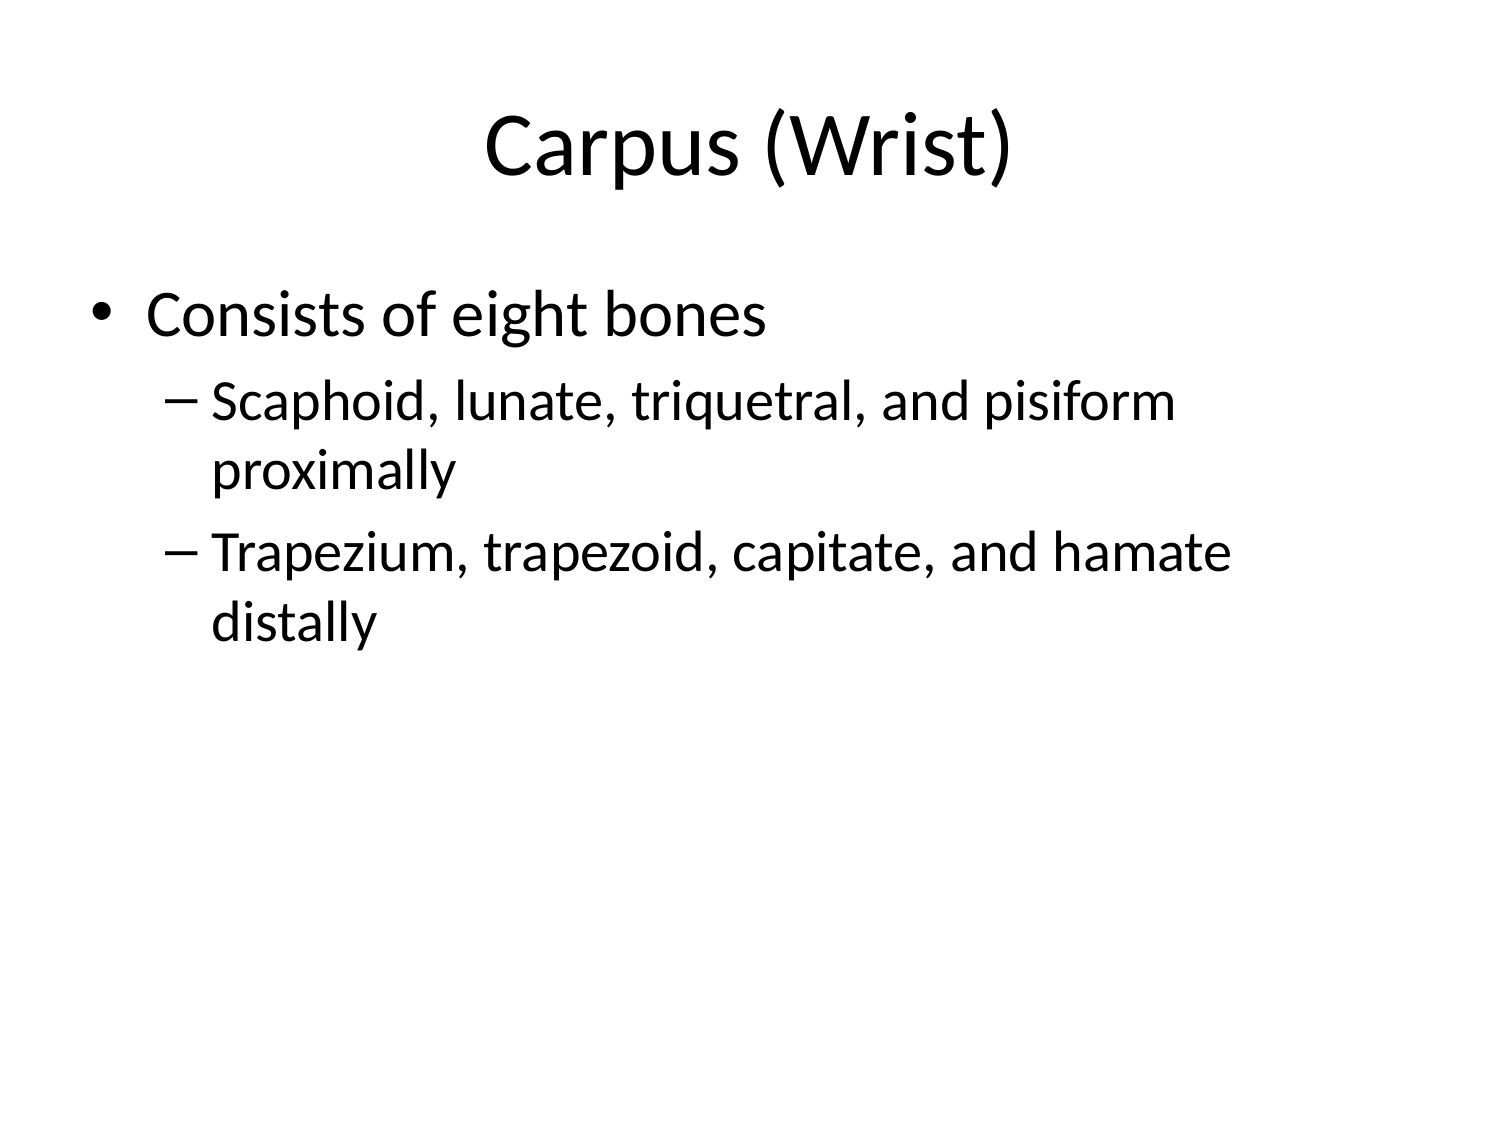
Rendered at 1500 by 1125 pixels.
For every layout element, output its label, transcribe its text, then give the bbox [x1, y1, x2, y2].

list Consists of eight bones Scaphoid, lunate, triquetral, and pisiform proximally Trapezium, trapezoid, capitate, and hamate distally [75, 262, 1425, 1005]
title Carpus (Wrist) [75, 45, 1425, 233]
